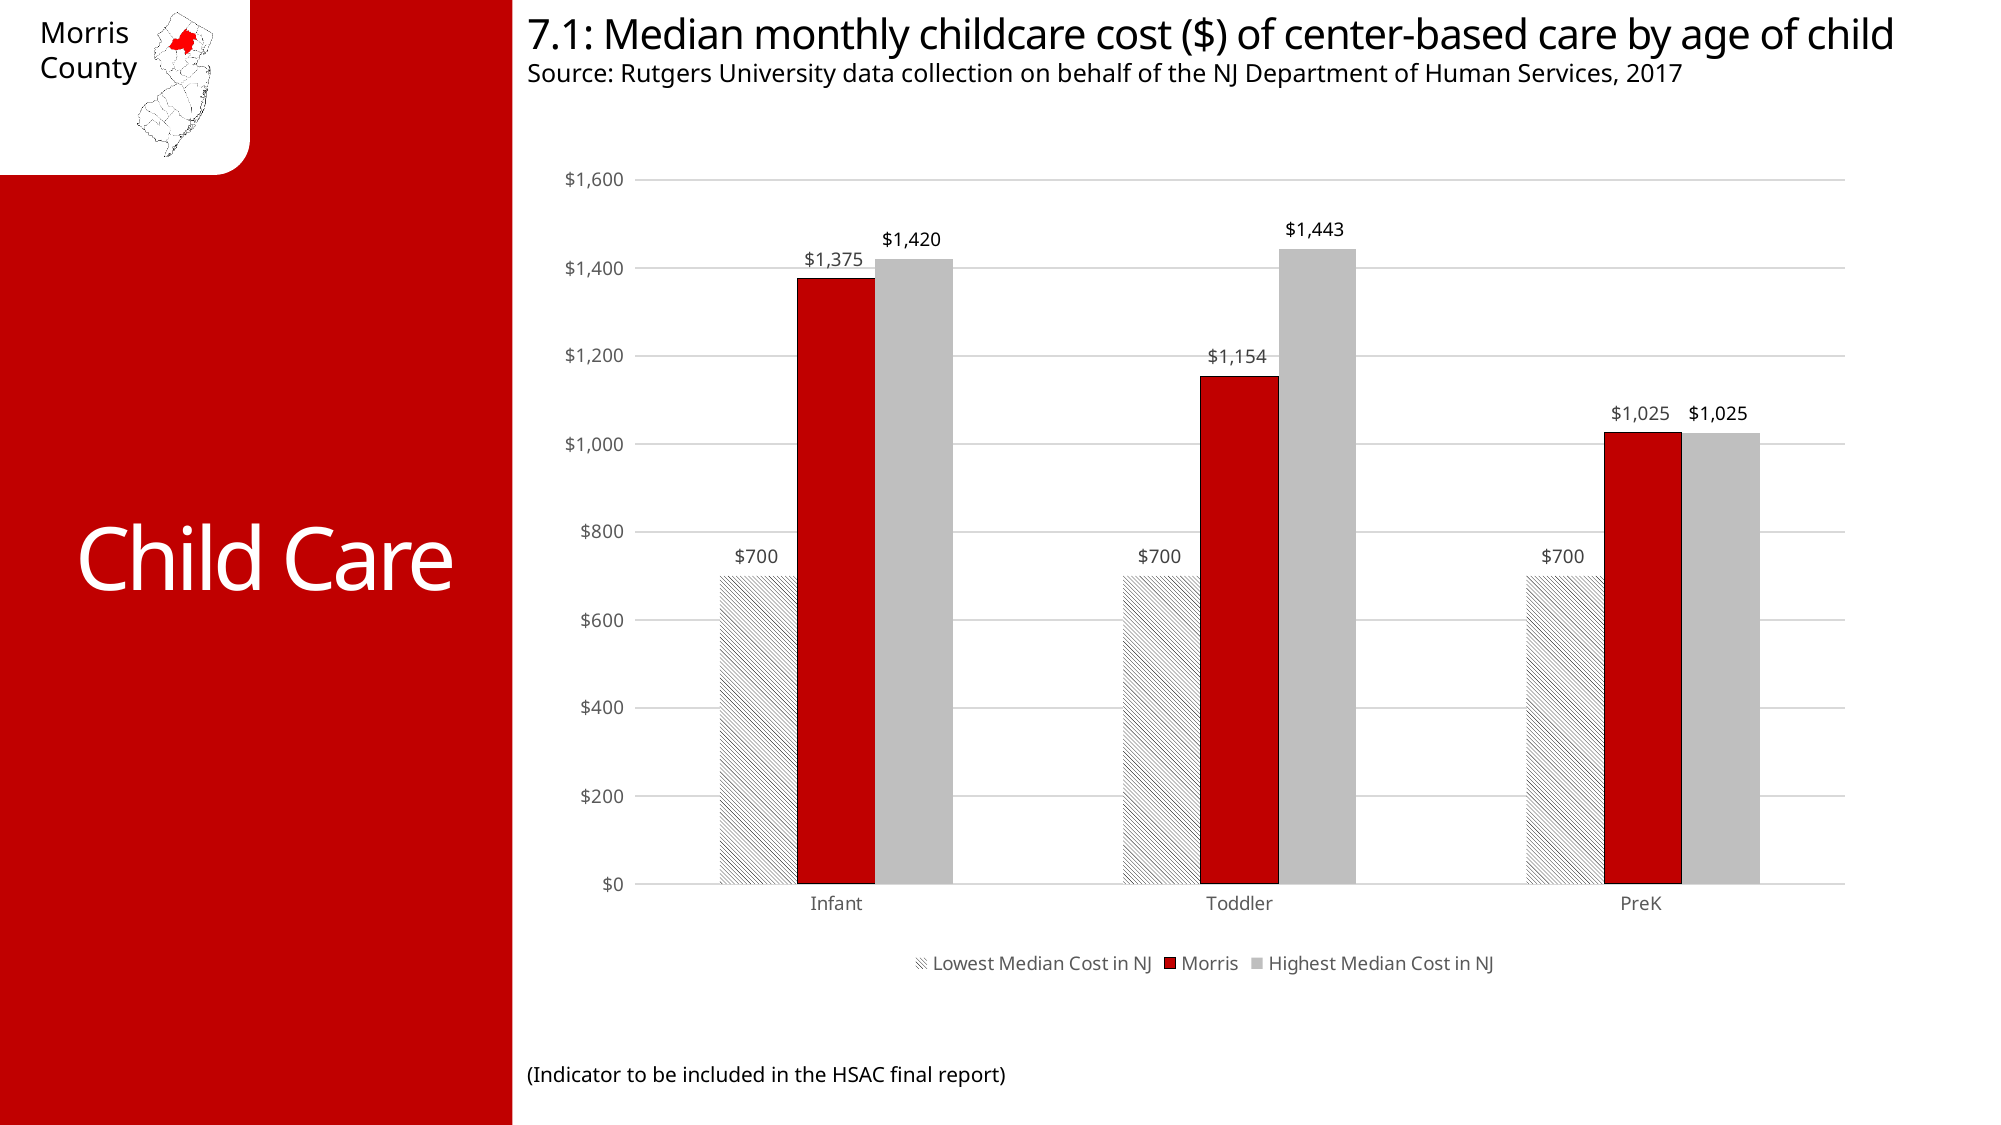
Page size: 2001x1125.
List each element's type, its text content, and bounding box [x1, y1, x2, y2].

text_box 7.1: Median monthly childcare cost ($) of center-based care by age of child [512, 0, 1992, 65]
text_box Source: Rutgers University data collection on behalf of the NJ Department of Human Services, 2017 [512, 50, 1891, 95]
text_box (Indicator to be included in the HSAC final report) [512, 1043, 1937, 1105]
picture [137, 12, 213, 112]
chart [537, 149, 1872, 983]
text_box Child Care [0, 112, 533, 1013]
